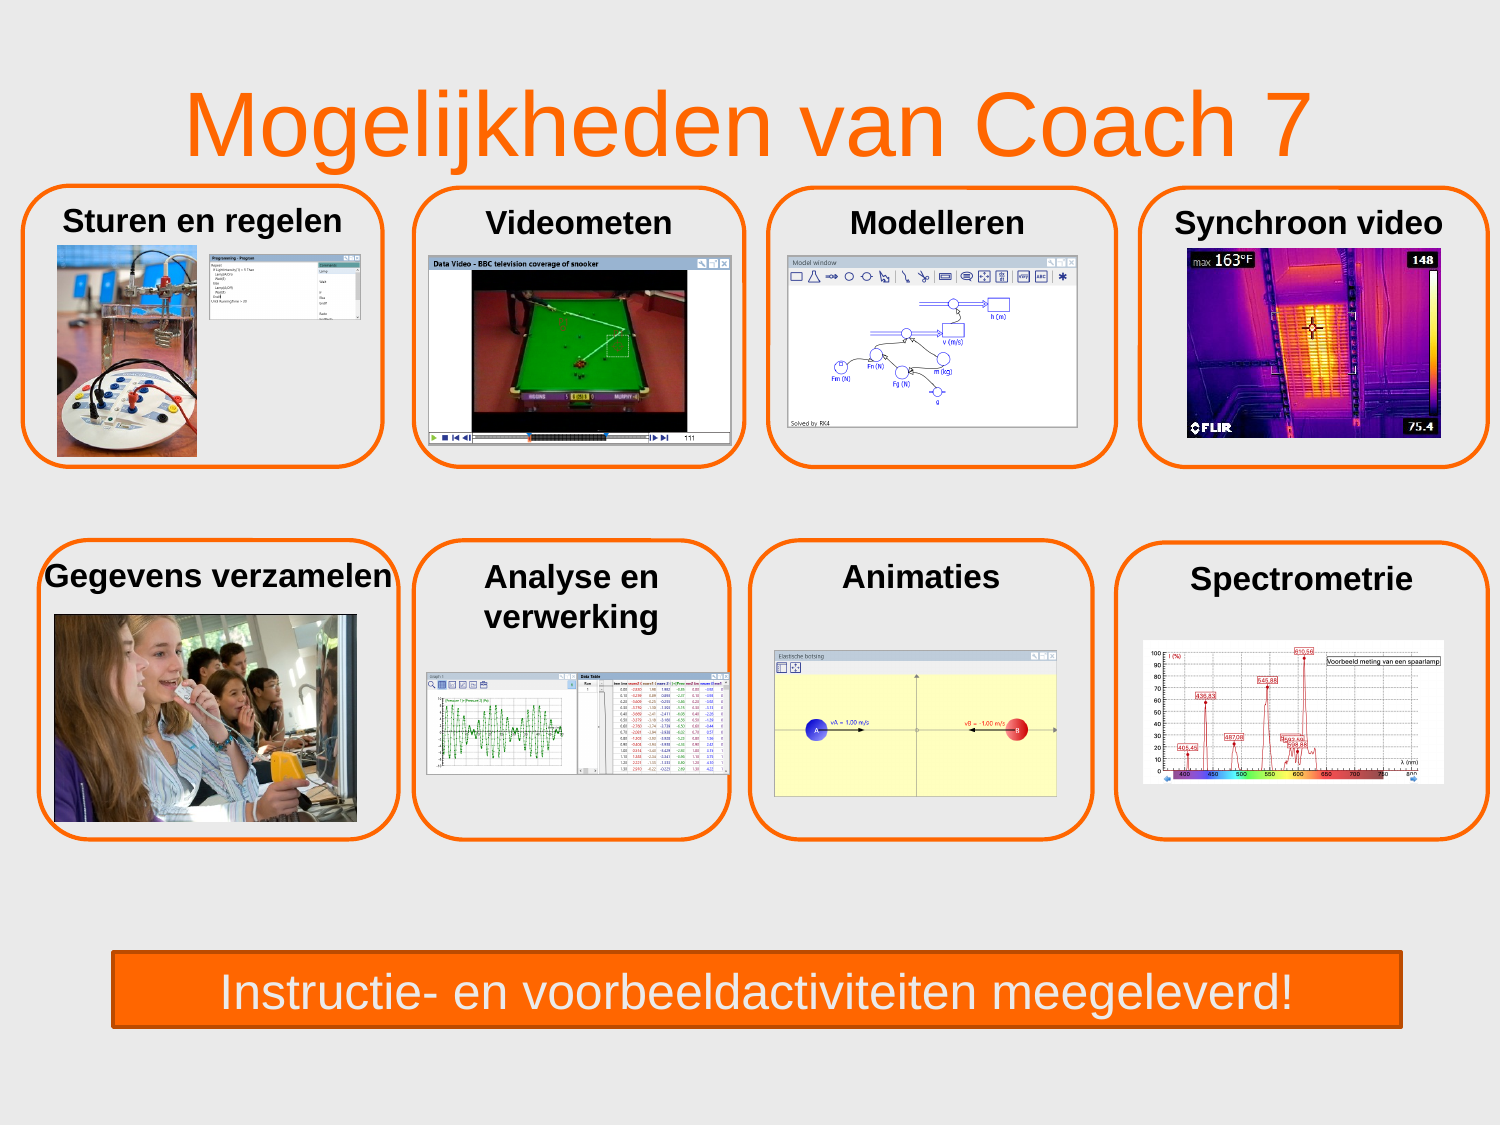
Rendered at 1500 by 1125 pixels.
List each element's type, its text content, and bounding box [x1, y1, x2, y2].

title Mogelijkheden van Coach 7 [76, 42, 1424, 198]
text_box Sturen en regelen [20, 183, 385, 469]
text_box Spectrometrie [1113, 540, 1490, 842]
picture [1187, 247, 1441, 439]
text_box Analyse en verwerking [411, 538, 732, 842]
picture [1143, 640, 1445, 785]
picture [787, 255, 1078, 428]
text_box Animaties [747, 538, 1095, 842]
text_box Instructie- en voorbeeldactiviteiten meegeleverd! [111, 950, 1403, 1029]
text_box Synchroon video [1137, 185, 1490, 470]
picture [774, 650, 1057, 797]
picture [427, 255, 732, 447]
picture [209, 254, 362, 321]
picture [57, 245, 197, 457]
text_box Modelleren [766, 185, 1119, 470]
text_box Videometen [411, 185, 747, 469]
picture [426, 672, 730, 776]
text_box Gegevens verzamelen [36, 537, 401, 842]
picture [53, 614, 357, 822]
